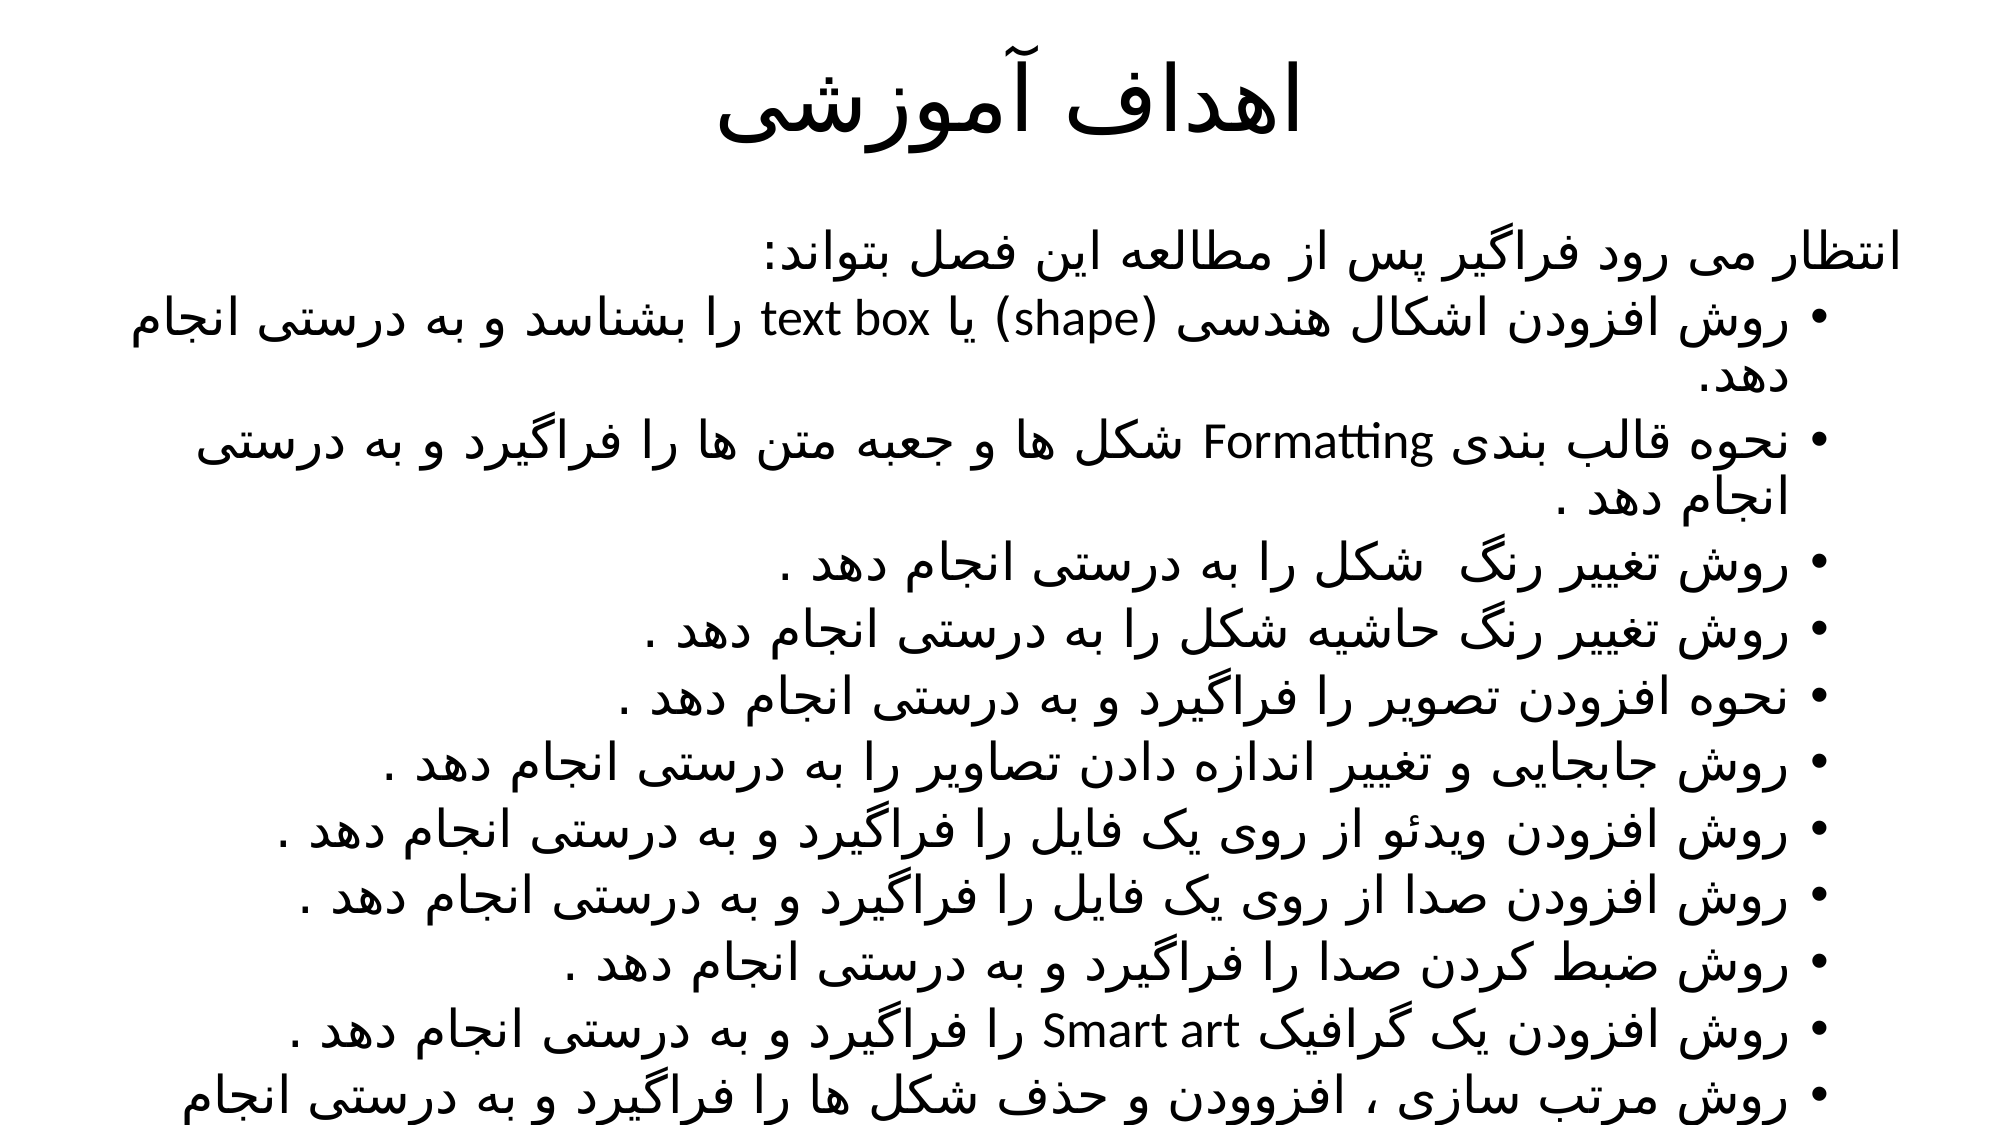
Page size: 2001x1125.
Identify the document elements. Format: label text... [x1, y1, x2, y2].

title اهداف آموزشی [148, 23, 1874, 178]
list انتظار می رود فراگیر پس از مطالعه این فصل بتواند: روش افزودن اشکال هندسی (shape) یا text box را بشناسد و به درستی انجام دهد. نحوه قالب بندی Formatting شکل ها و جعبه متن ها را فراگیرد و به درستی انجام دهد . روش تغییر رنگ شکل را به درستی انجام دهد . روش تغییر رنگ حاشیه شکل را به درستی انجام دهد . نحوه افزودن تصویر را فراگیرد و به درستی انجام دهد . روش جابجایی و تغییر اندازه دادن تصاویر را به درستی انجام دهد . روش افزودن ویدئو از روی یک فایل را فراگیرد و به درستی انجام دهد . روش افزودن صدا از روی یک فایل را فراگیرد و به درستی انجام دهد . روش ضبط کردن صدا را فراگیرد و به درستی انجام دهد . روش افزودن یک گرافیک Smart art را فراگیرد و به درستی انجام دهد . روش مرتب سازی ، افزوودن و حذف شکل ها را فراگیرد و به درستی انجام دهد . [102, 178, 1919, 1105]
